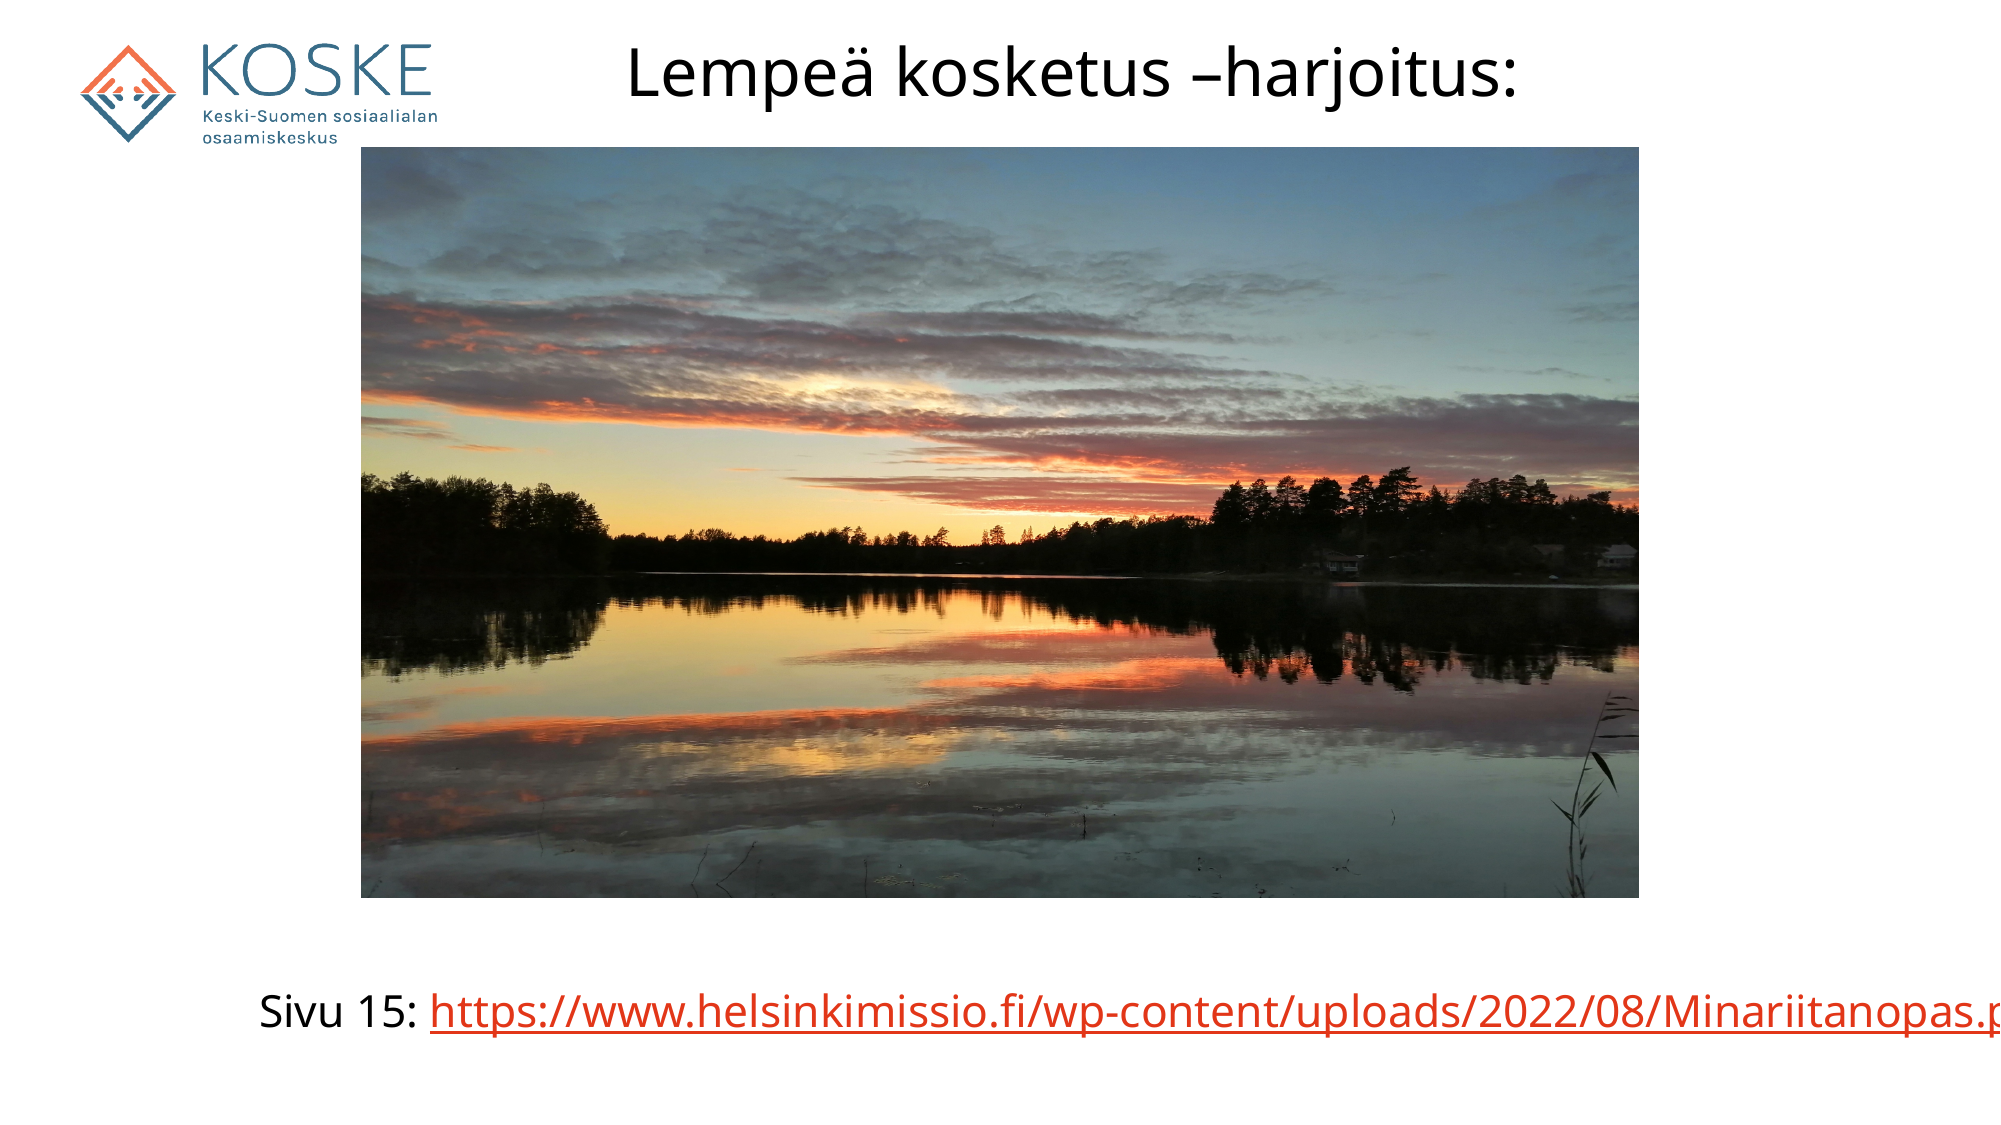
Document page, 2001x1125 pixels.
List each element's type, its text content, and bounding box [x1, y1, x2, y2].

text_box Lempeä kosketus –harjoitus: [611, 22, 1619, 117]
picture [361, 147, 1639, 898]
title Sivu 15: https://www.helsinkimissio.fi/wp-content/uploads/2022/08/Minariitanopas.pdf [244, 974, 2000, 1125]
picture [80, 43, 437, 144]
